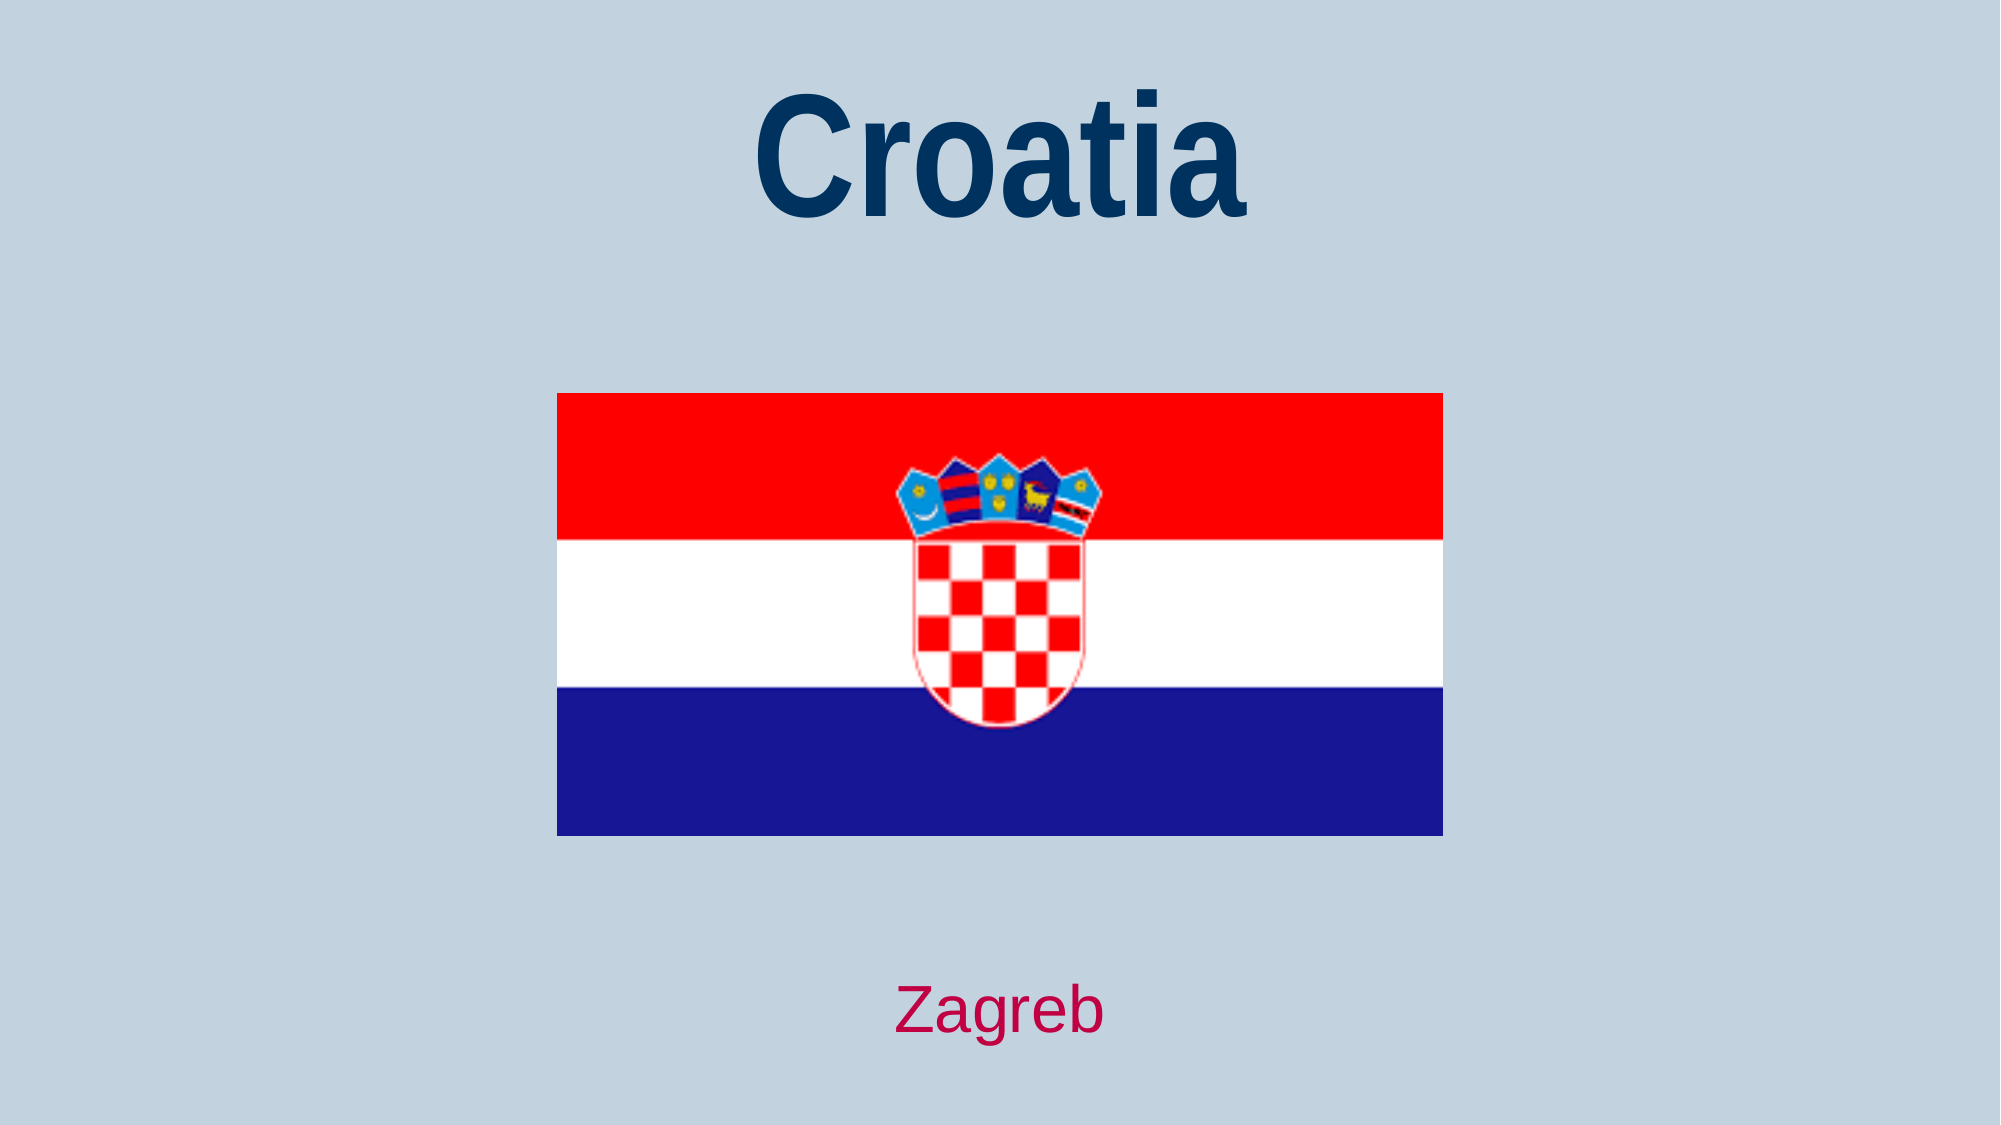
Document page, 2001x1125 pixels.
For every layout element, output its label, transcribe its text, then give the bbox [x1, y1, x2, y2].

title Croatia [249, 94, 1750, 262]
subtitle Zagreb [261, 967, 1739, 1059]
picture [556, 392, 1443, 836]
